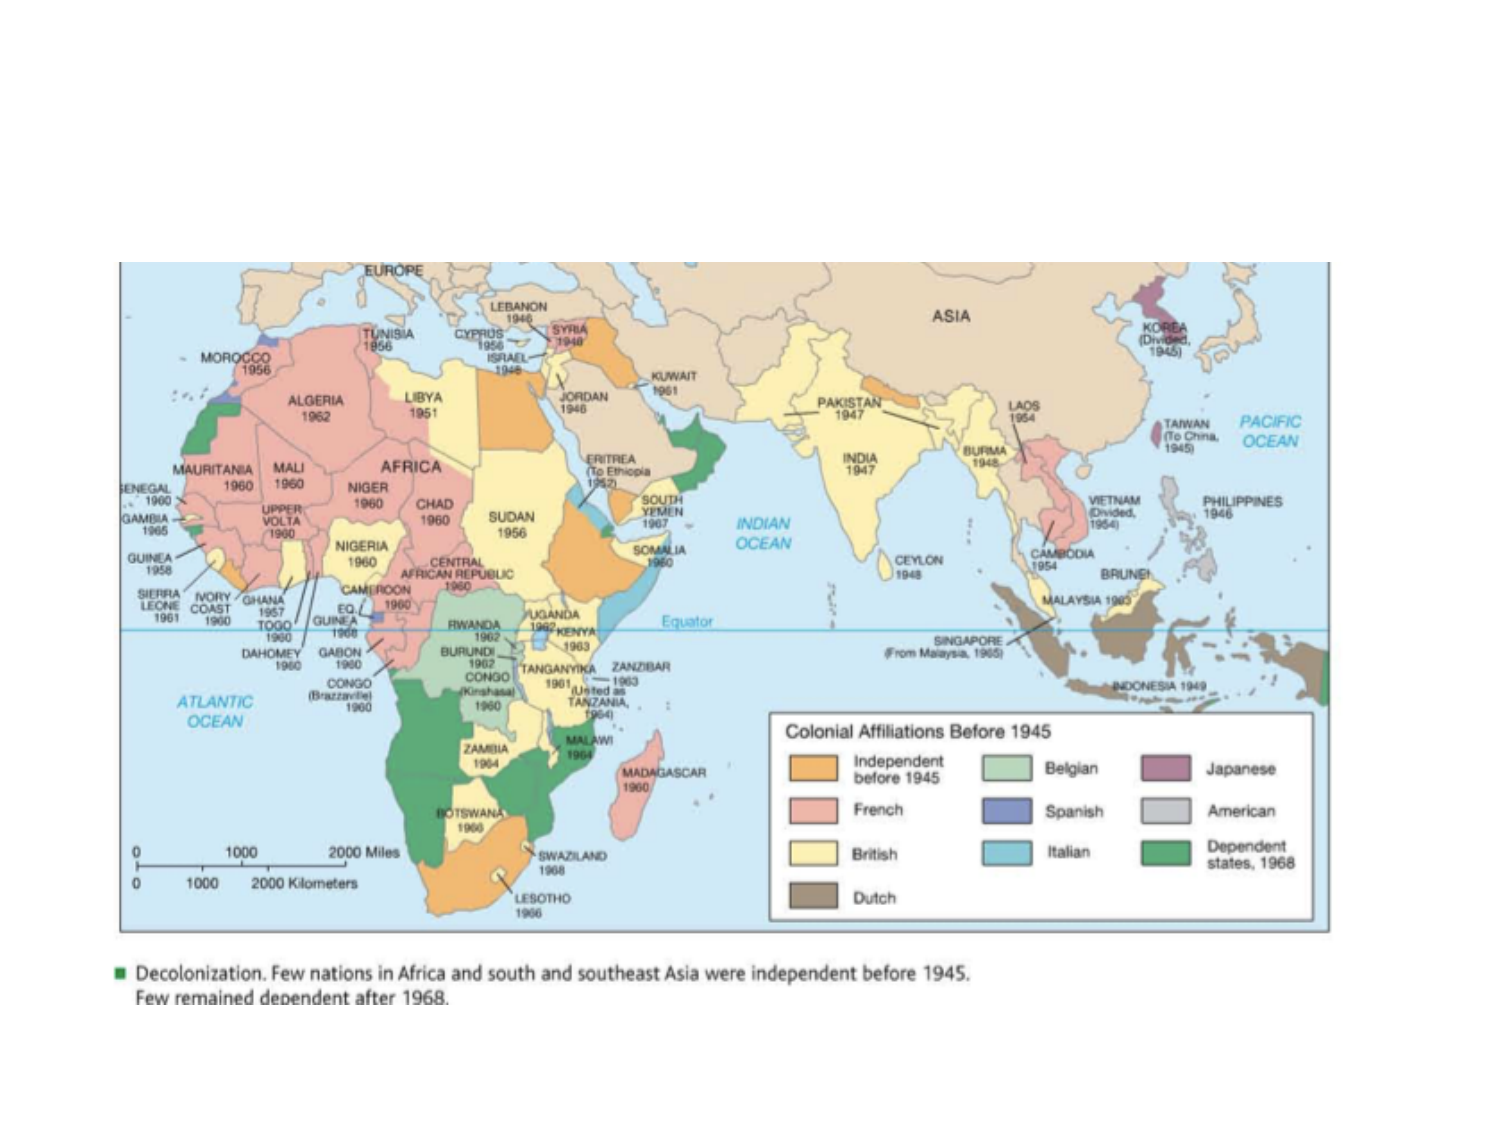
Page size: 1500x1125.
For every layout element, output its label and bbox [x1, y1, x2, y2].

list [74, 262, 1426, 1006]
